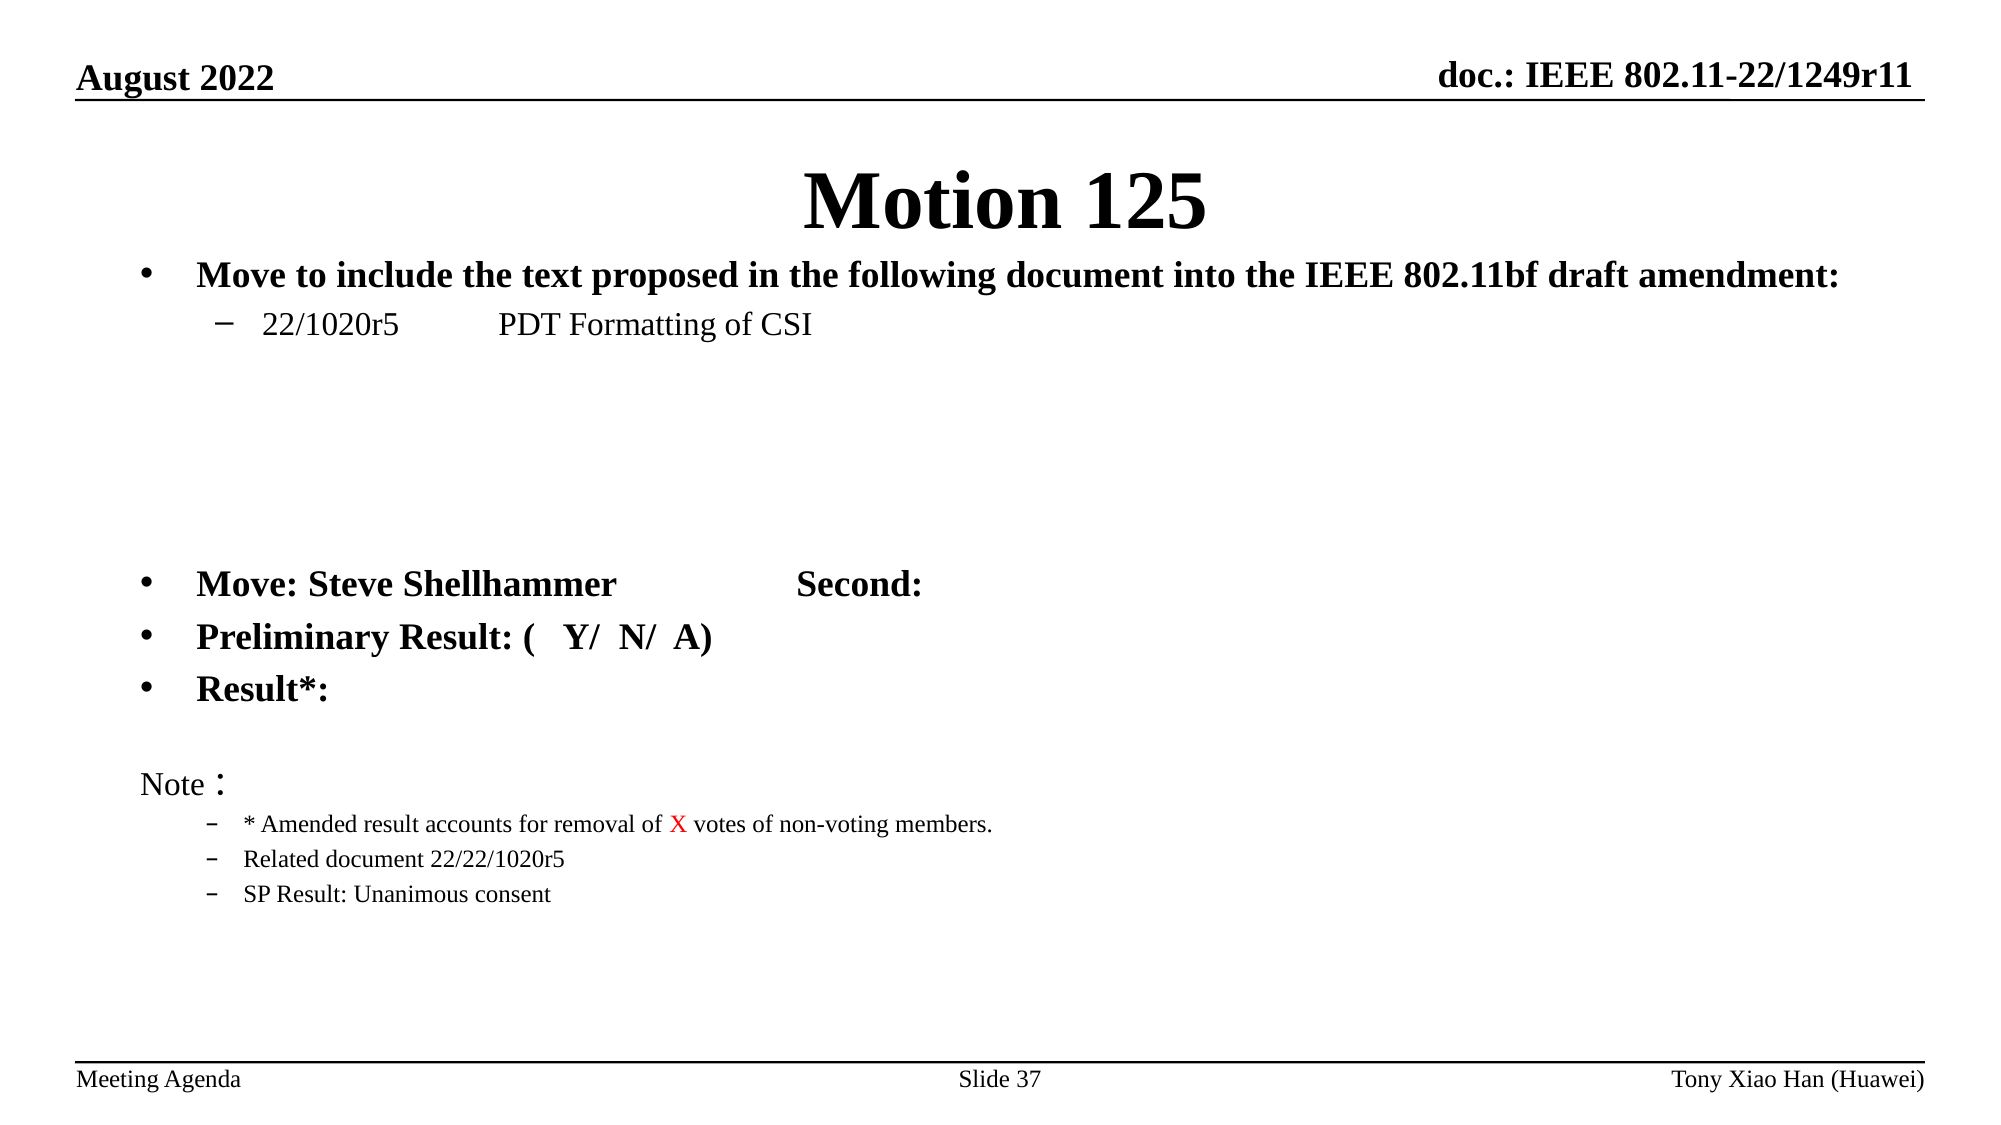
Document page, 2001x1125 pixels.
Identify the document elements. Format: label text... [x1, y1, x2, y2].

text_box Move to include the text proposed in the following document into the IEEE 802.11bf draft amendment: 22/1020r5 PDT Formatting of CSI Move: Steve Shellhammer Second: Preliminary Result: ( Y/ N/ A) Result*: Note： * Amended result accounts for removal of X votes of non-voting members. Related document 22/22/1020r5 SP Result: Unanimous consent [125, 212, 1888, 900]
text_box Motion 125 [368, 137, 1644, 212]
